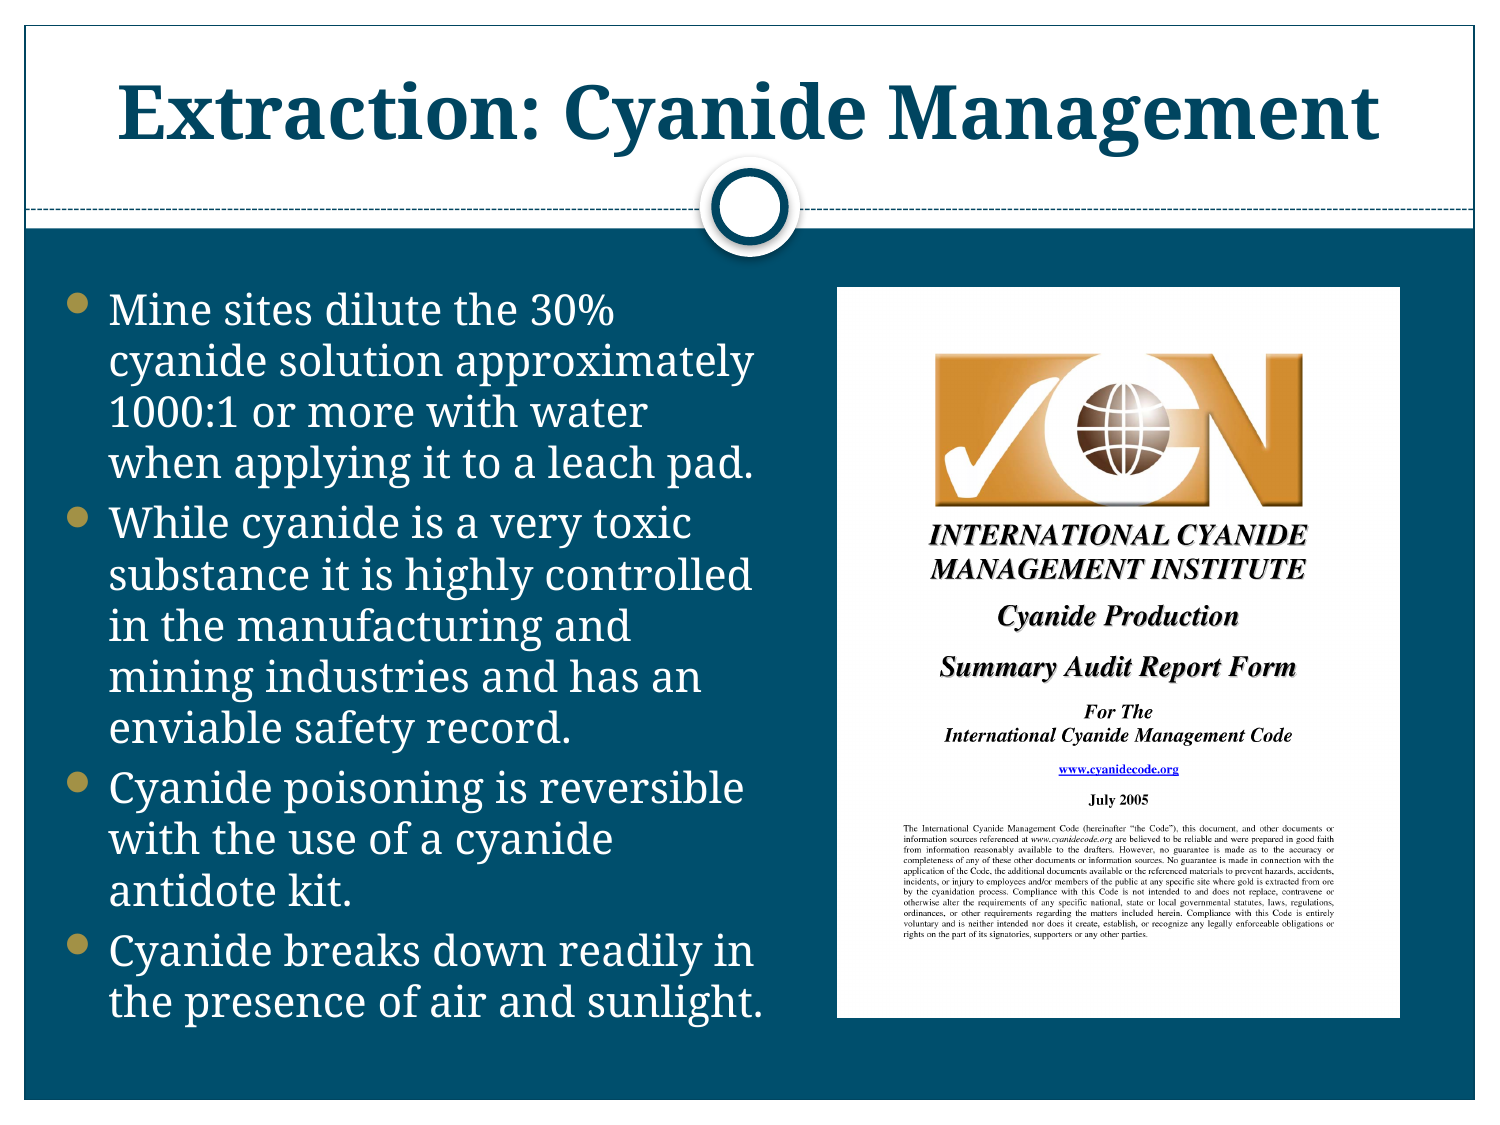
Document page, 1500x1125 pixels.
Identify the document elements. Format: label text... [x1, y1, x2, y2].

title Extraction: Cyanide Management [49, 37, 1450, 162]
picture [838, 288, 1399, 1017]
list Mine sites dilute the 30% cyanide solution approximately 1000:1 or more with water when applying it to a leach pad. While cyanide is a very toxic substance it is highly controlled in the manufacturing and mining industries and has an enviable safety record. Cyanide poisoning is reversible with the use of a cyanide antidote kit. Cyanide breaks down readily in the presence of air and sunlight. [49, 275, 788, 1075]
